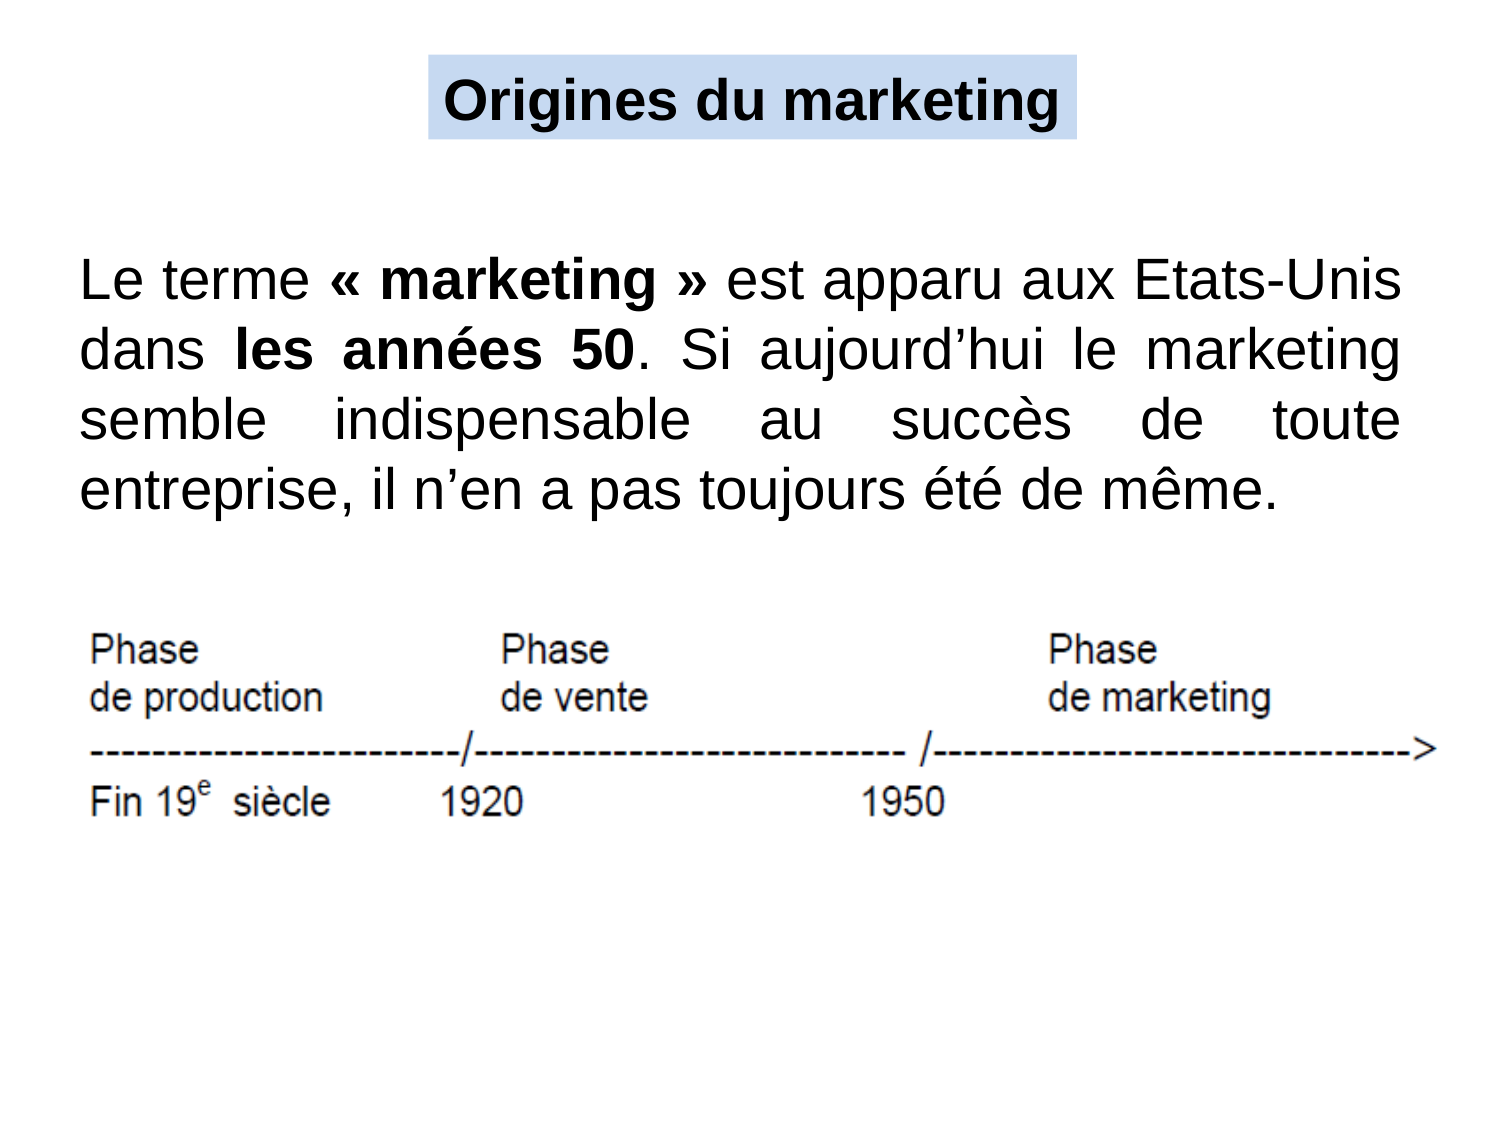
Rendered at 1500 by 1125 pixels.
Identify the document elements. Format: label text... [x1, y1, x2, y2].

picture [52, 585, 1448, 868]
text_box Origines du marketing [428, 54, 1077, 140]
text_box Le terme « marketing » est apparu aux Etats-Unis dans les années 50. Si aujourd’hui le marketing semble indispensable au succès de toute entreprise, il n’en a pas toujours été de même. [64, 233, 1419, 529]
